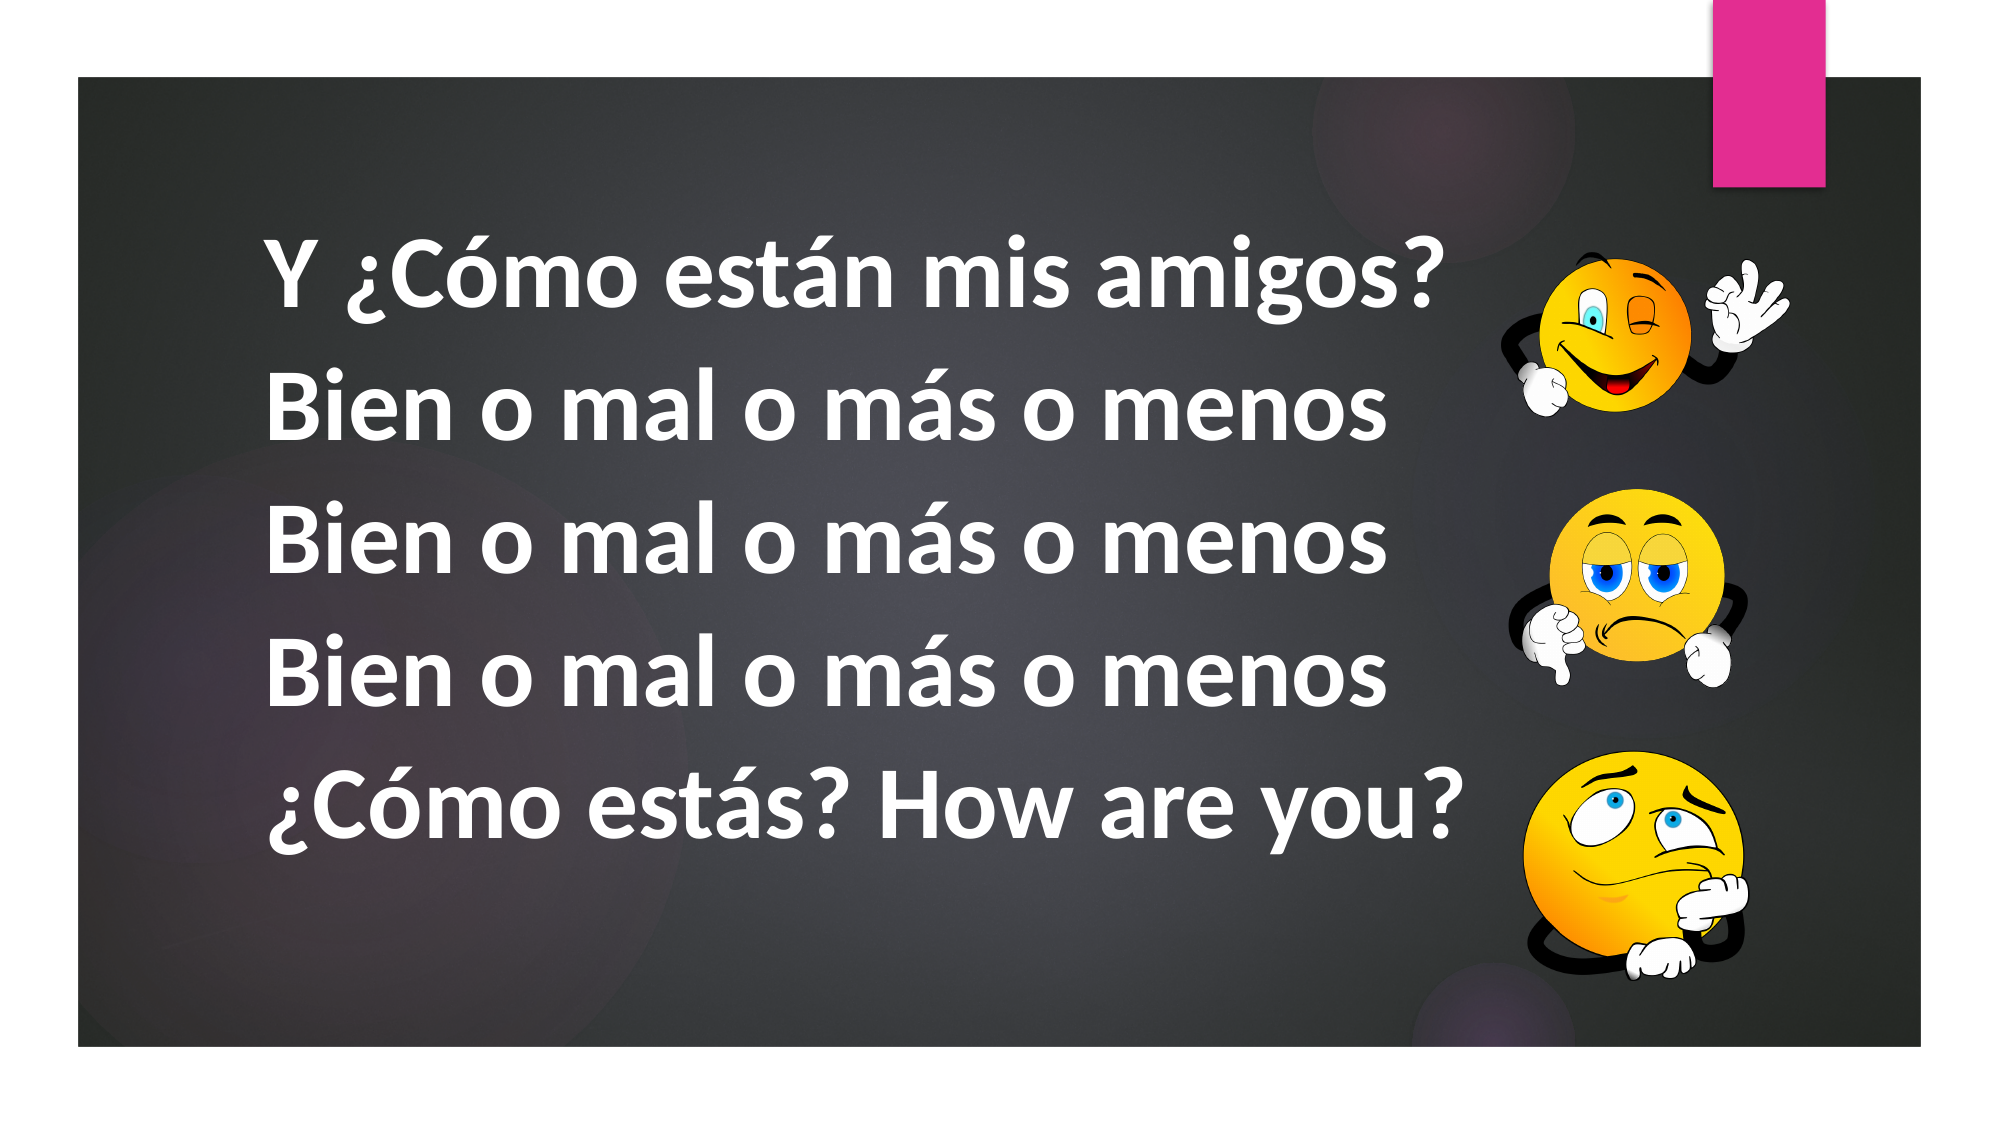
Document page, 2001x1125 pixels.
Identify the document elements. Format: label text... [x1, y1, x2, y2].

picture [1491, 236, 1792, 429]
title Y ¿Cómo están mis amigos? Bien o mal o más o menos Bien o mal o más o menos Bien o mal o más o menos ¿Cómo estás? How are you? [249, 184, 1750, 992]
picture [1501, 748, 1758, 982]
picture [1491, 480, 1762, 697]
